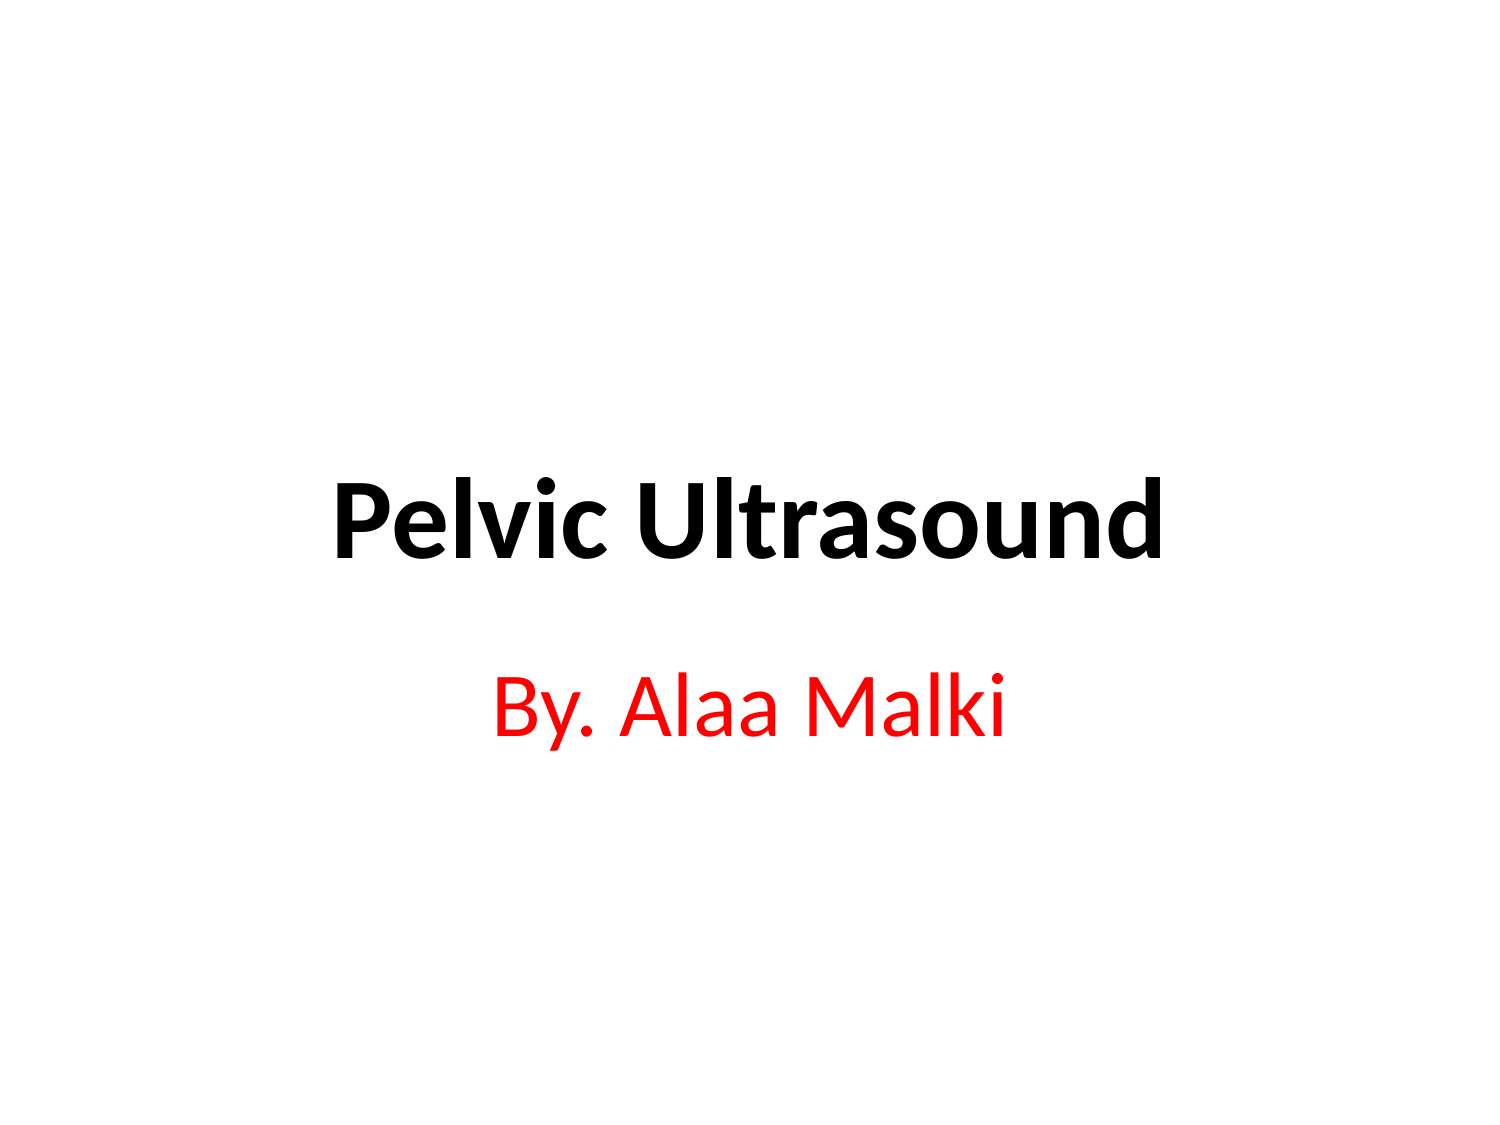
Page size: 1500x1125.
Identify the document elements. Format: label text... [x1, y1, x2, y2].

subtitle By. Alaa Malki [225, 637, 1275, 925]
title Pelvic Ultrasound [112, 349, 1388, 591]
